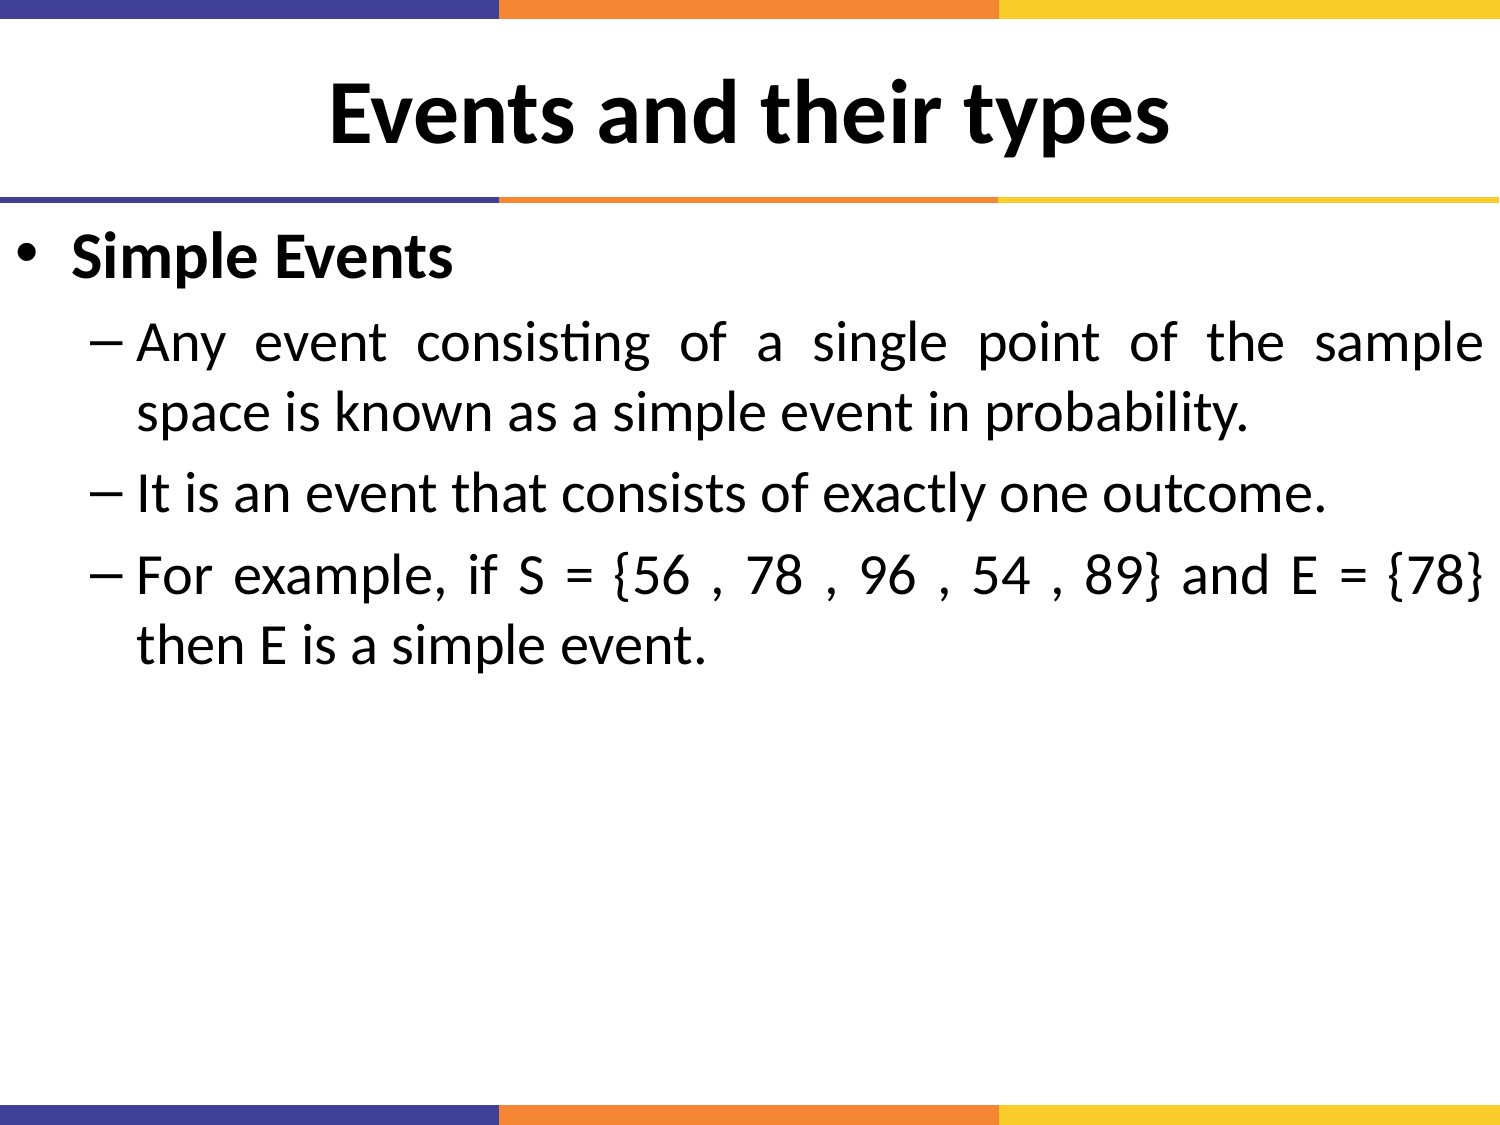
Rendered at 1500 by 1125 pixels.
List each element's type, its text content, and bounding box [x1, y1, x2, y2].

list Simple Events Any event consisting of a single point of the sample space is known as a simple event in probability. It is an event that consists of exactly one outcome. For example, if S = {56 , 78 , 96 , 54 , 89} and E = {78} then E is a simple event. [0, 203, 1500, 1100]
title Events and their types [0, 20, 1500, 195]
